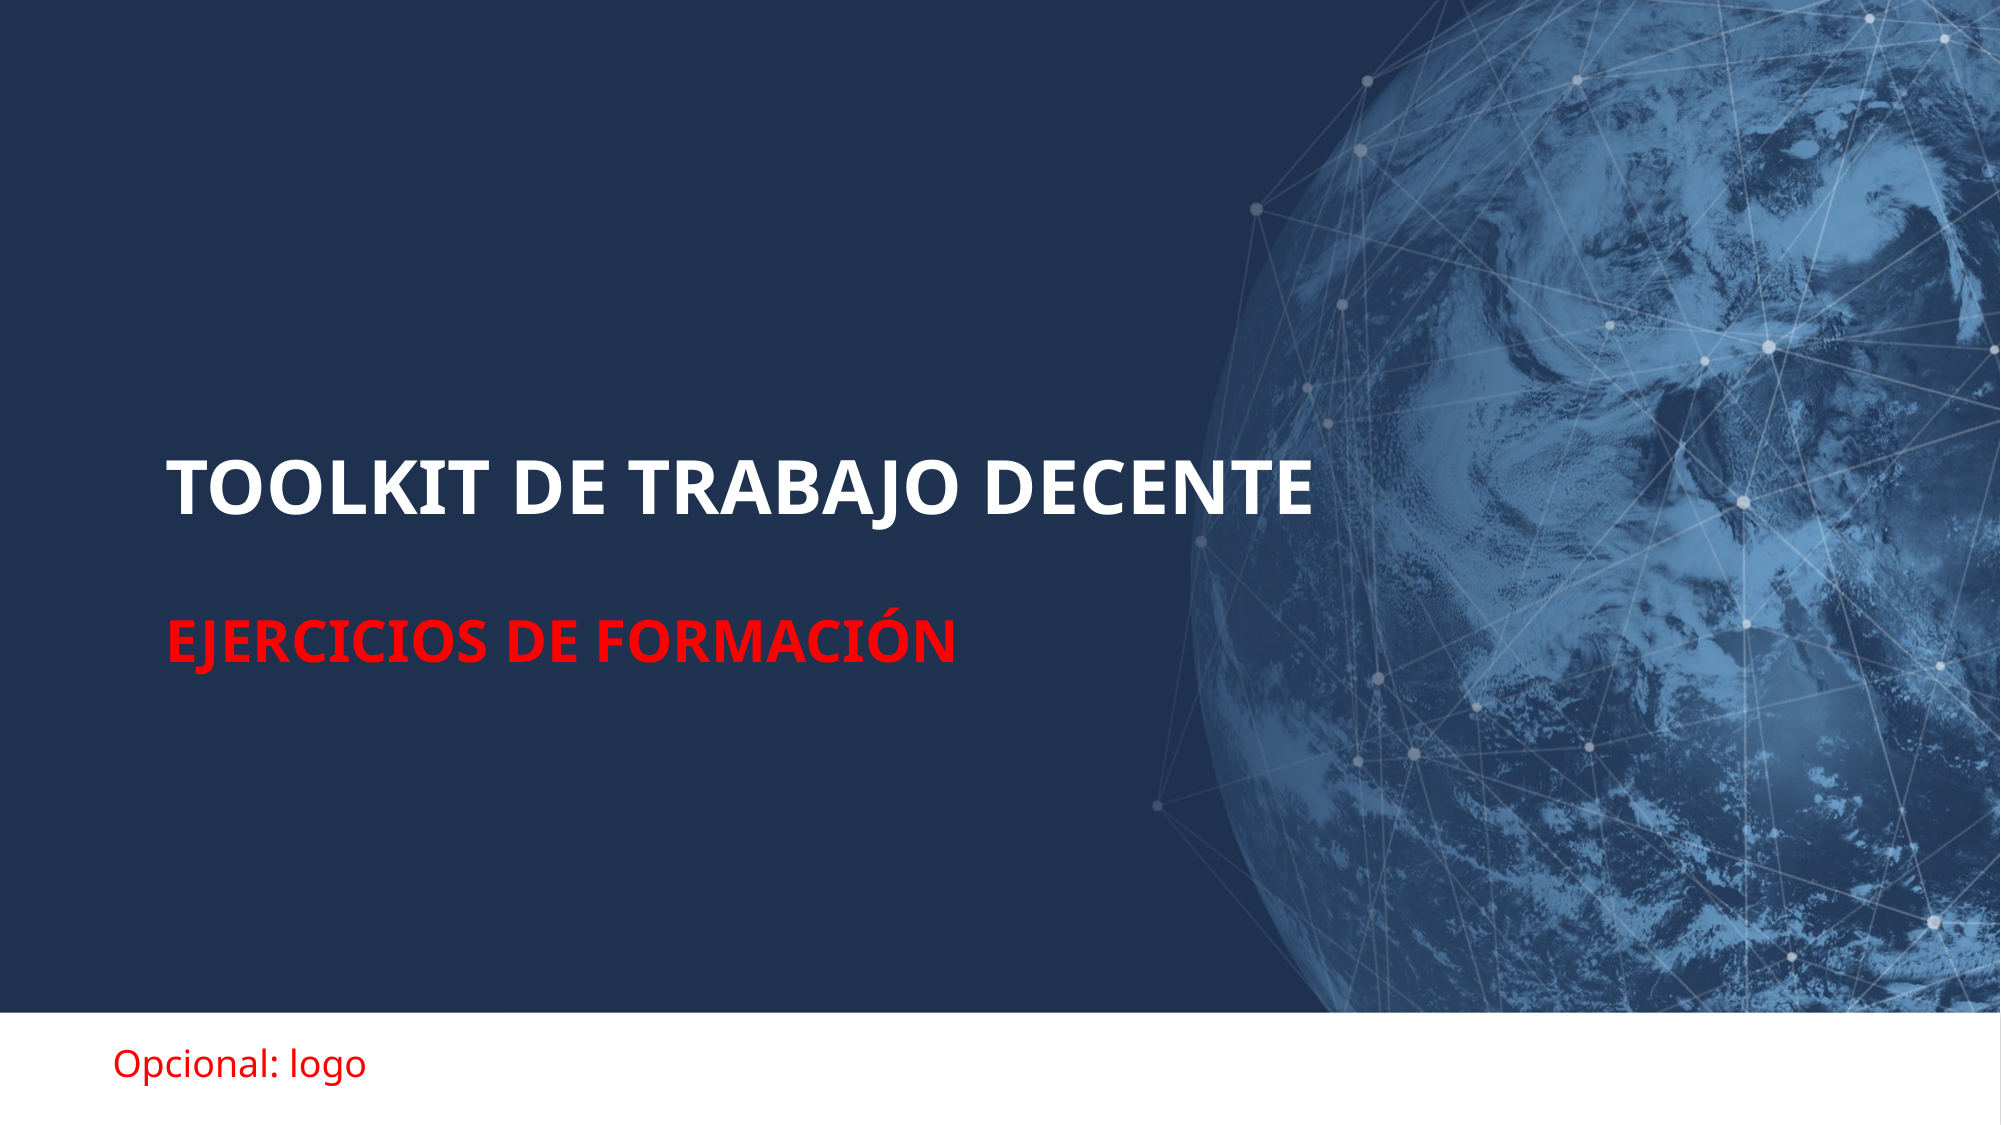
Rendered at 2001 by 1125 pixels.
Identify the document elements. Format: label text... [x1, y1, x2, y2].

picture [500, 0, 2000, 1012]
text_box Opcional: logo [97, 1032, 968, 1093]
title TOOLKIT DE TRABAJO DECENTE EJERCICIOS DE FORMACIÓN [150, 224, 1350, 900]
